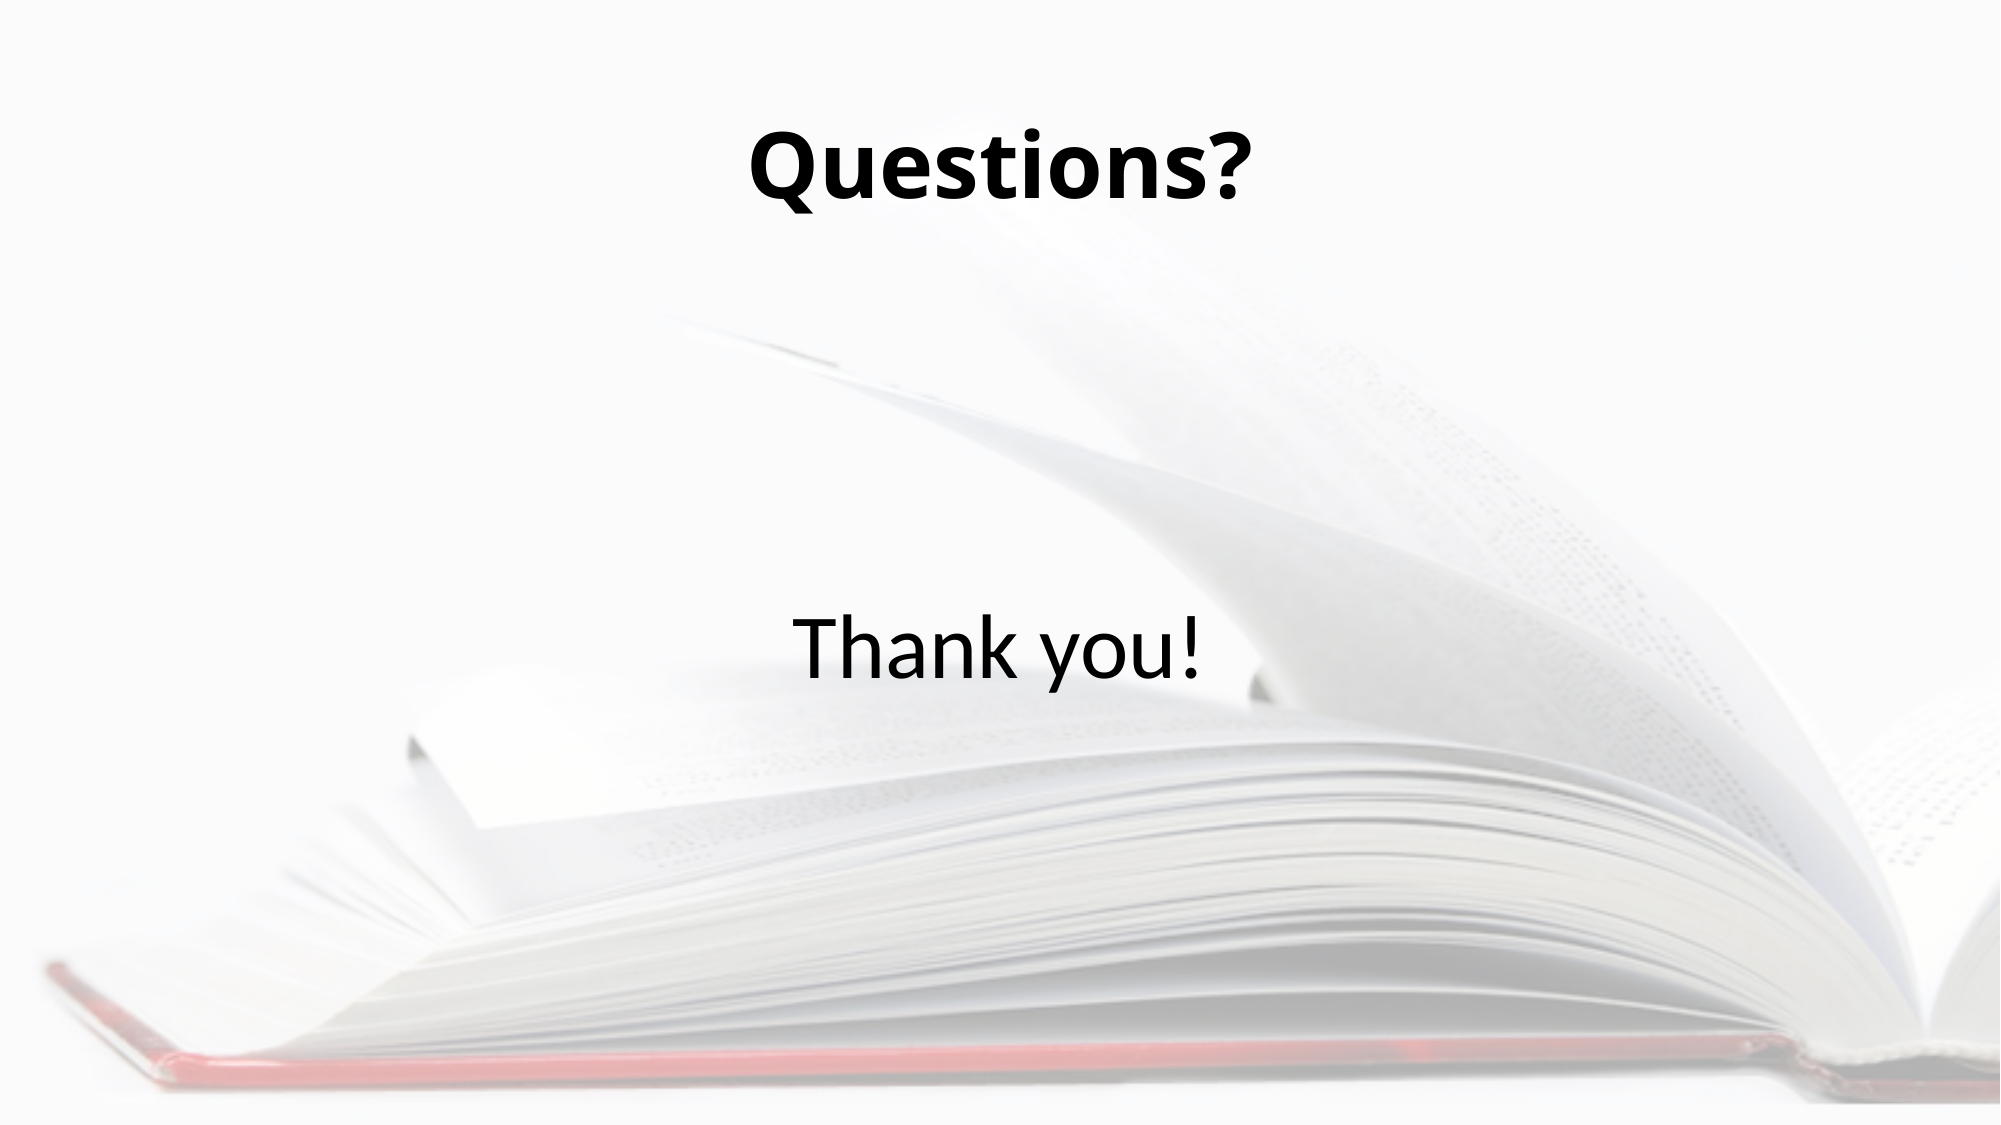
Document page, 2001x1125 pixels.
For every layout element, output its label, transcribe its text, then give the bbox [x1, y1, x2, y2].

title Questions? [137, 59, 1863, 278]
list Thank you! [137, 299, 1863, 1014]
